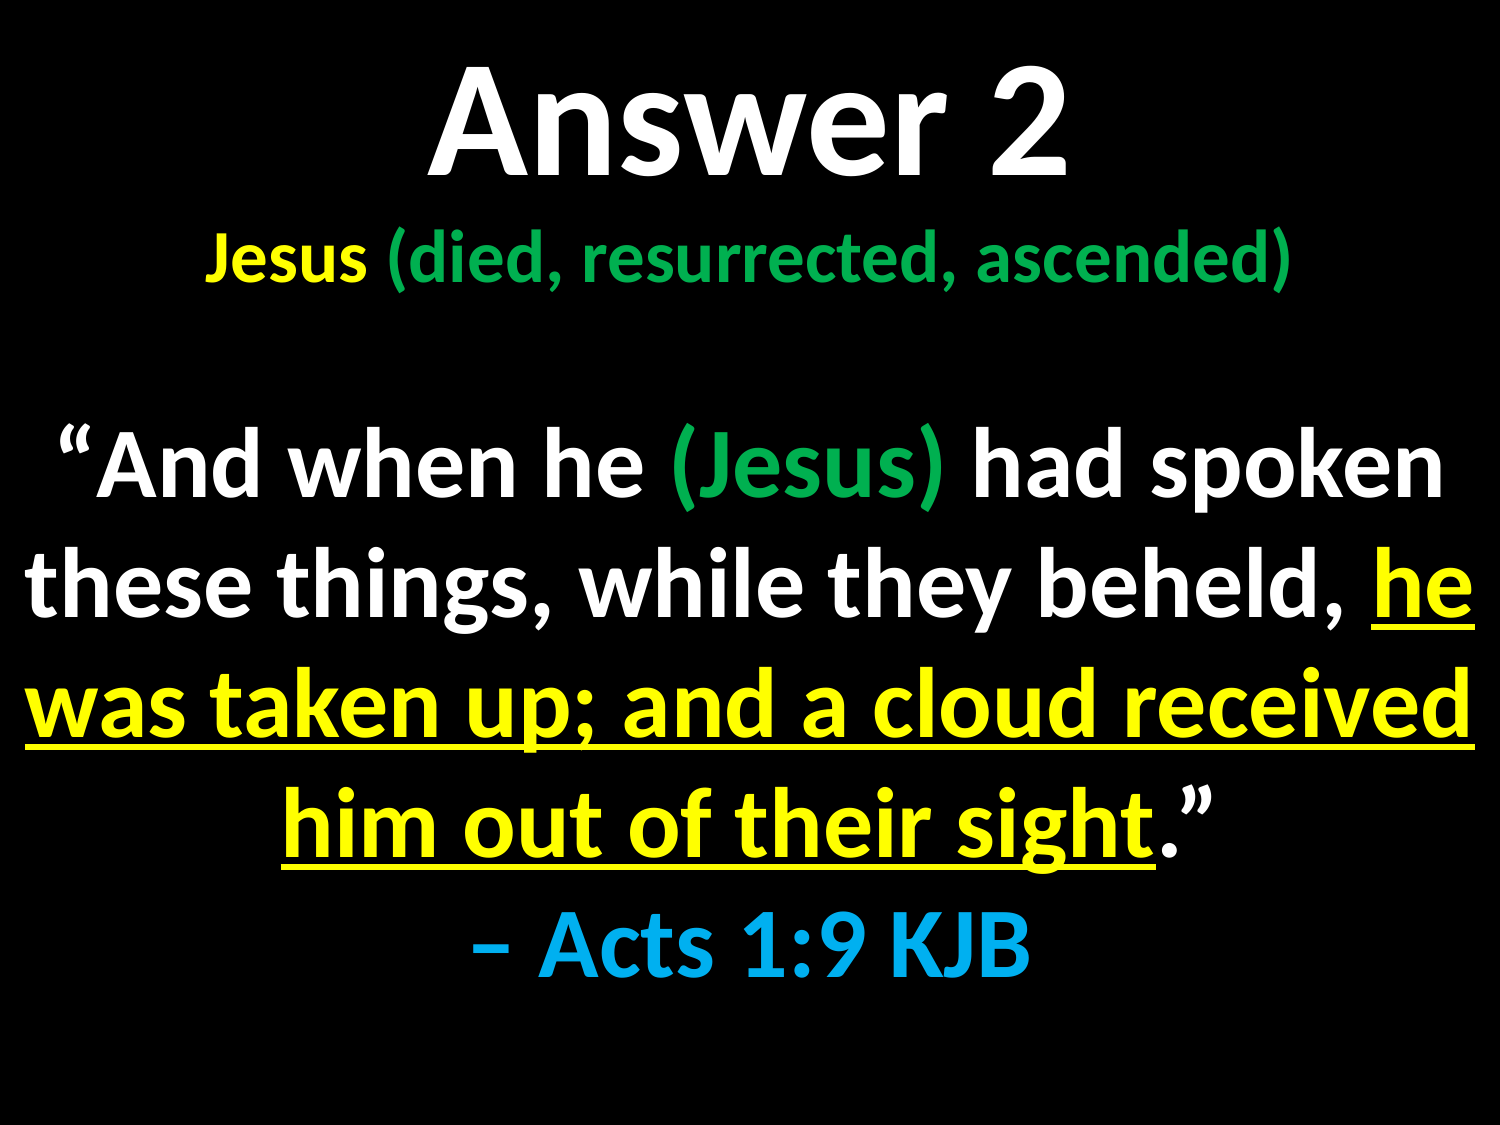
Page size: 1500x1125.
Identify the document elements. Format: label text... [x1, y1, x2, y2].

text_box Jesus (died, resurrected, ascended) “And when he (Jesus) had spoken these things, while they beheld, he was taken up; and a cloud received him out of their sight.” – Acts 1:9 KJB [0, 200, 1500, 1005]
text_box Answer 2 [0, 1, 1500, 200]
